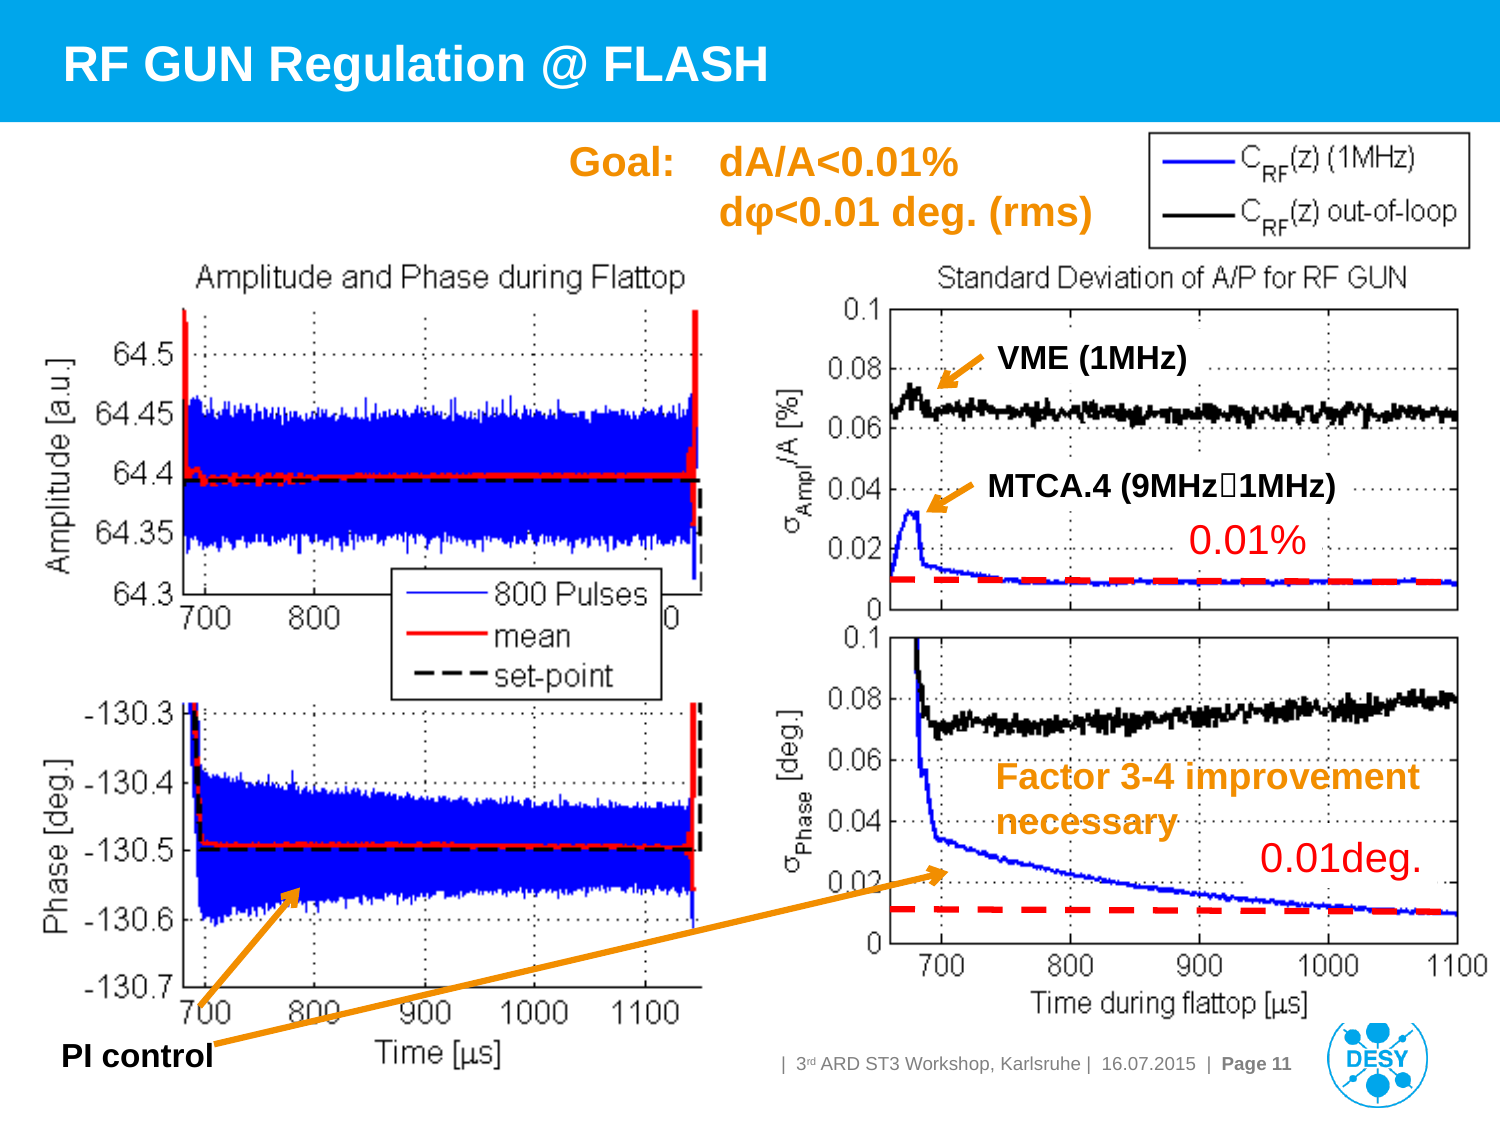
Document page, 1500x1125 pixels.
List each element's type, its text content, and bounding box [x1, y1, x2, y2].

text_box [213, 871, 949, 1045]
picture [1327, 1068, 1365, 1108]
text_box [889, 579, 1457, 583]
text_box Goal: dA/A<0.01% dφ<0.01 deg. (rms) [554, 127, 1109, 243]
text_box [952, 908, 1457, 912]
picture [1391, 1071, 1428, 1108]
picture [30, 127, 1496, 1106]
title RF GUN Regulation @ FLASH [47, 16, 1446, 107]
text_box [199, 887, 208, 1007]
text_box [925, 484, 965, 513]
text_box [936, 356, 982, 390]
